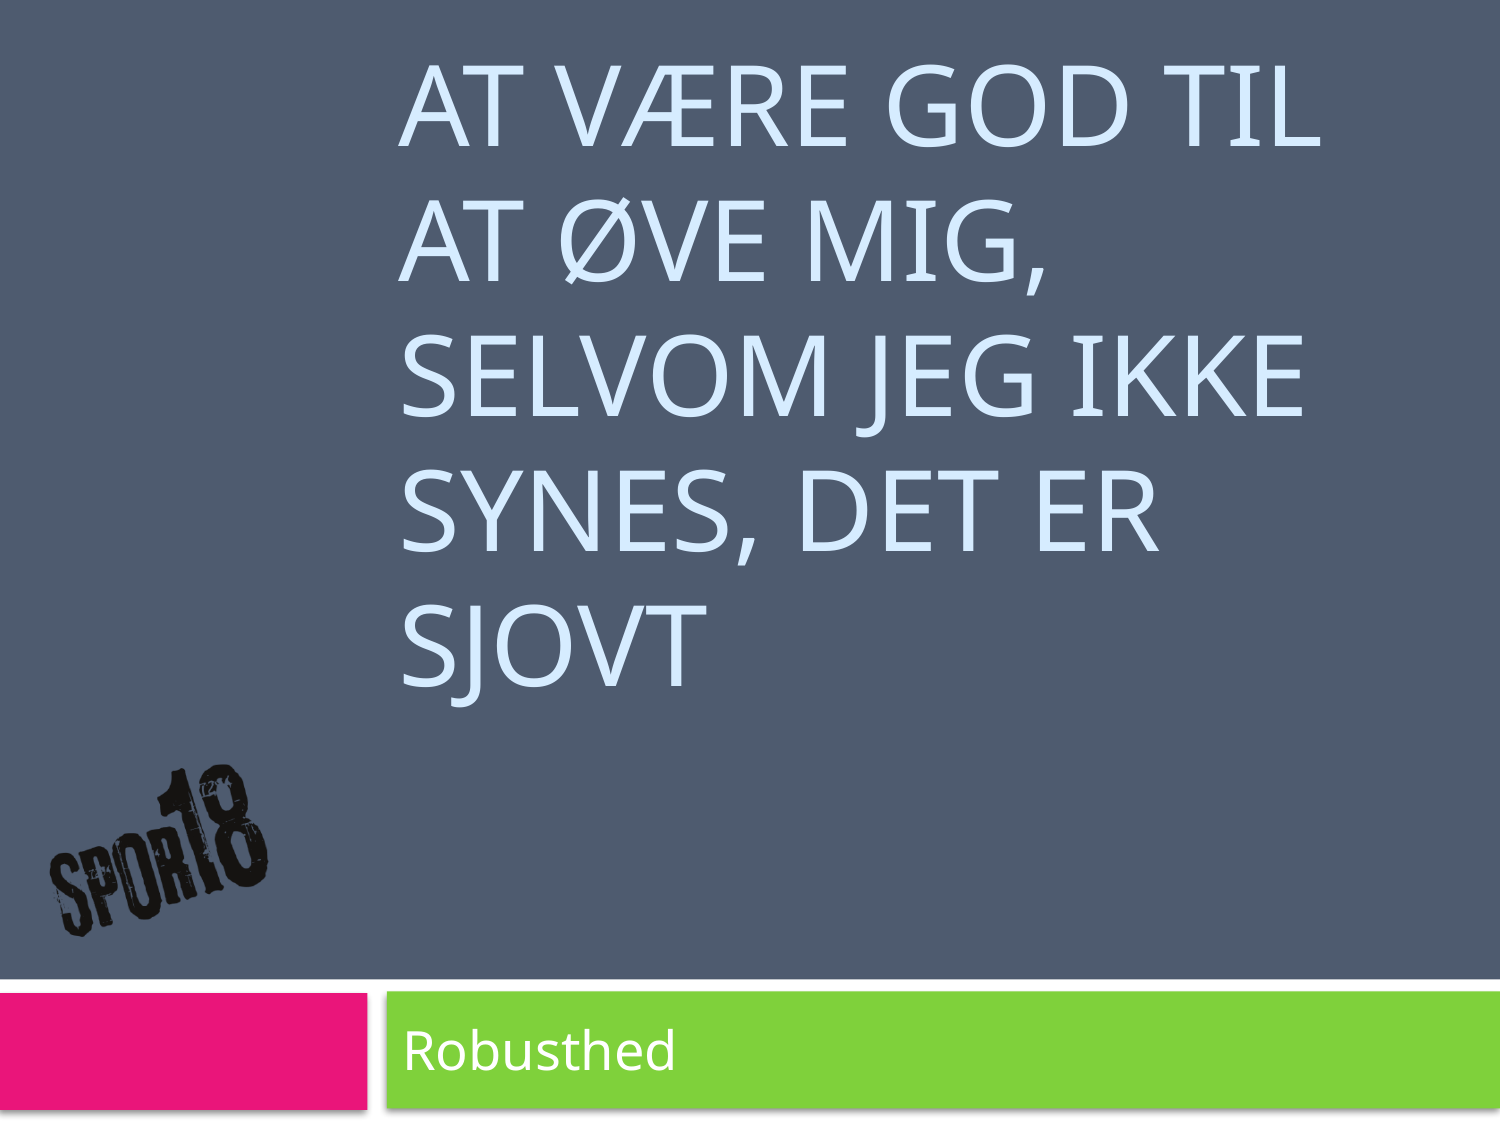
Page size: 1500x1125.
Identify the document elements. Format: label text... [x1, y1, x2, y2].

picture [40, 751, 278, 941]
title At være god til at ØVE mig, selvom jeg ikke synes, det er sjovt [383, 491, 1447, 716]
subtitle Robusthed [387, 992, 1488, 1105]
